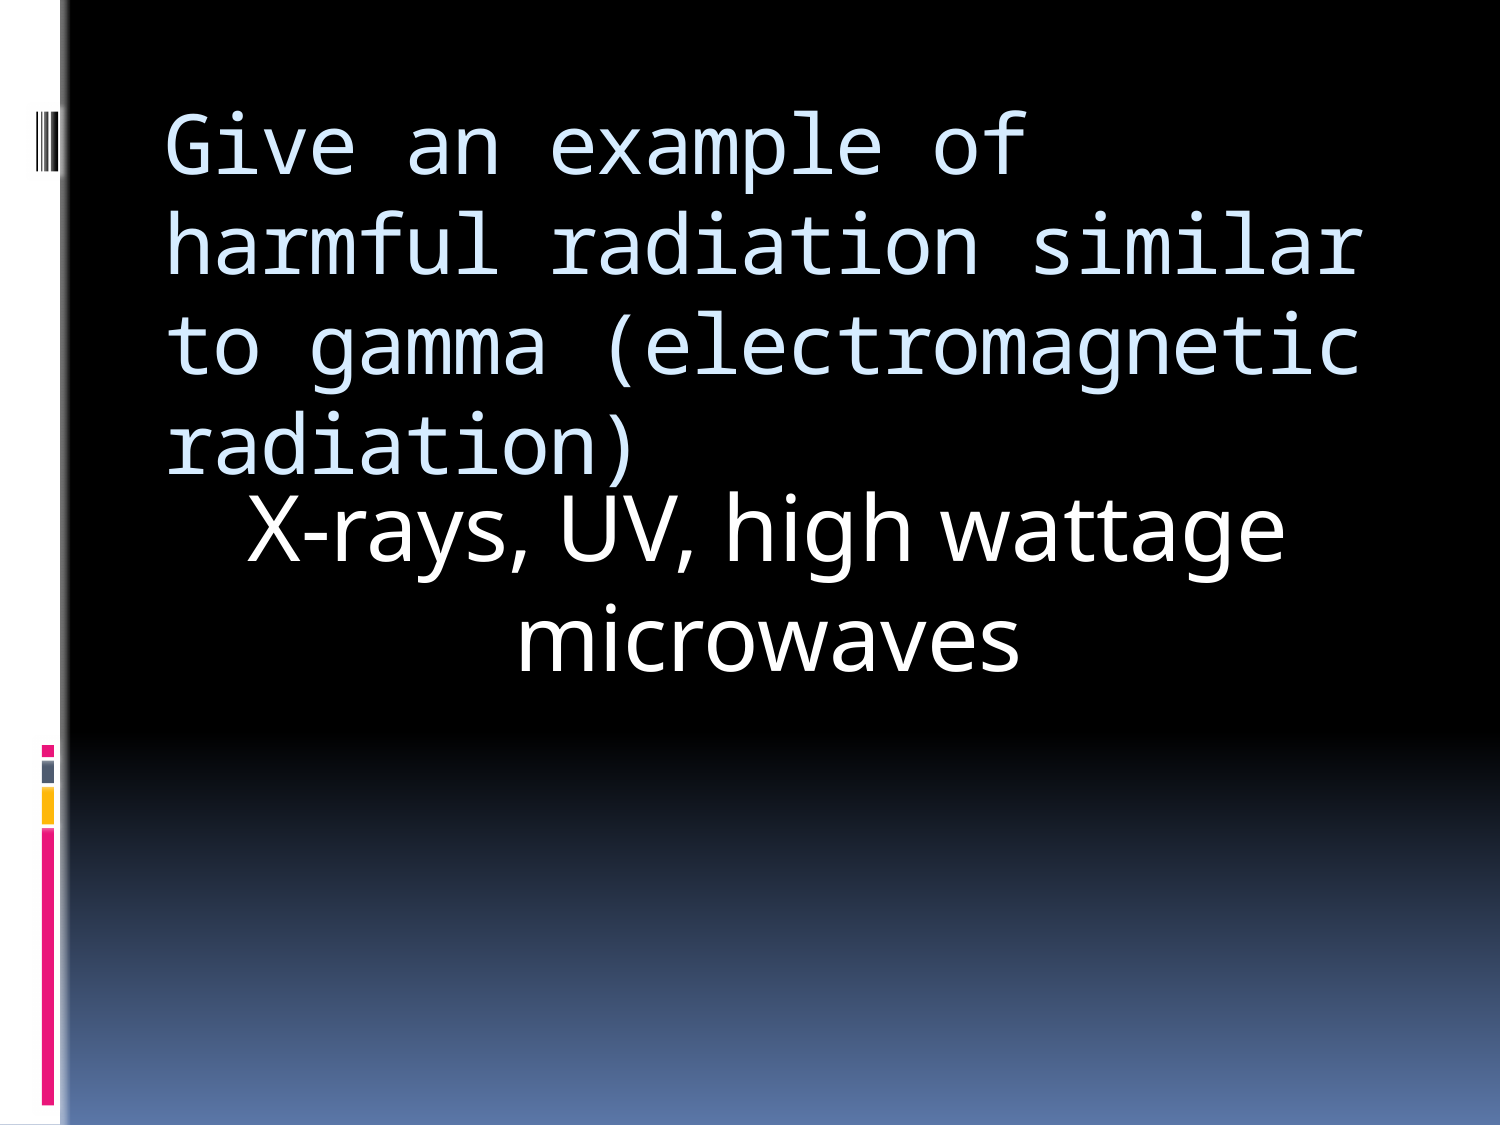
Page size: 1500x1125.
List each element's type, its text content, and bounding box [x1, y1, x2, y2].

title Give an example of harmful radiation similar to gamma (electromagnetic radiation) [150, 83, 1425, 234]
text_box X-rays, UV, high wattage microwaves [212, 462, 1325, 698]
